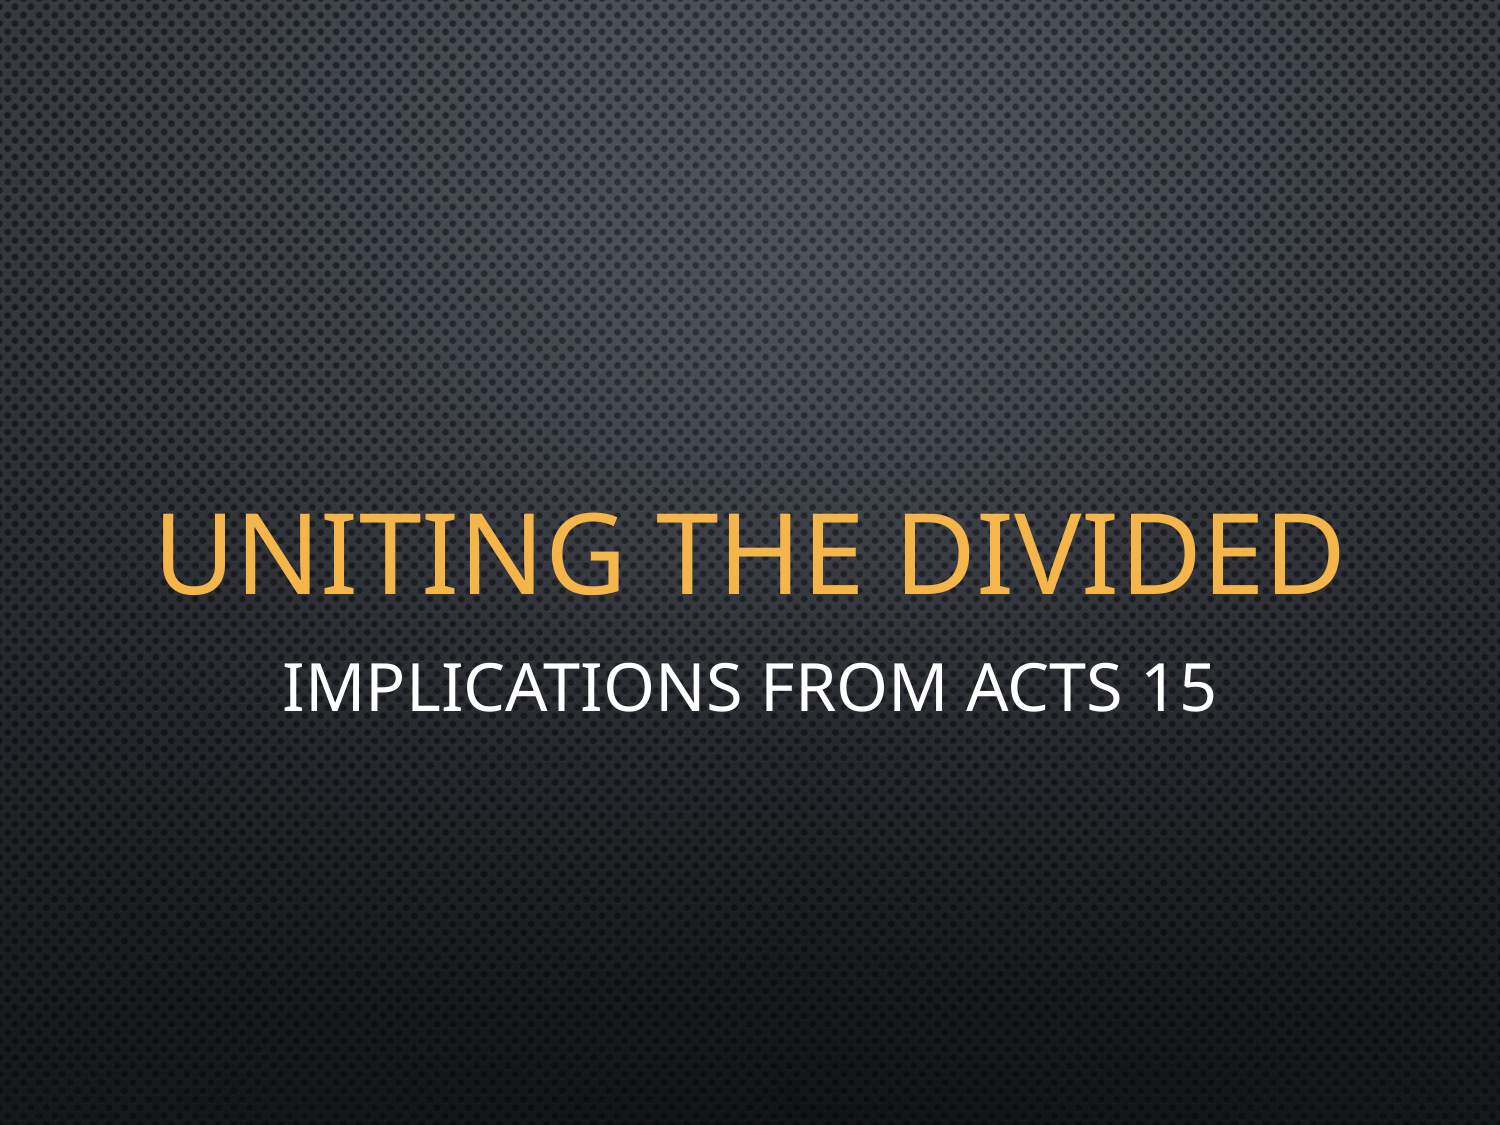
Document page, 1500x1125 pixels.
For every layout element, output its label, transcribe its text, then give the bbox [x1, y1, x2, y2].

subtitle Implications From Acts 15 [134, 637, 1367, 1002]
title UNITING THE DIVIDED [134, 97, 1367, 625]
